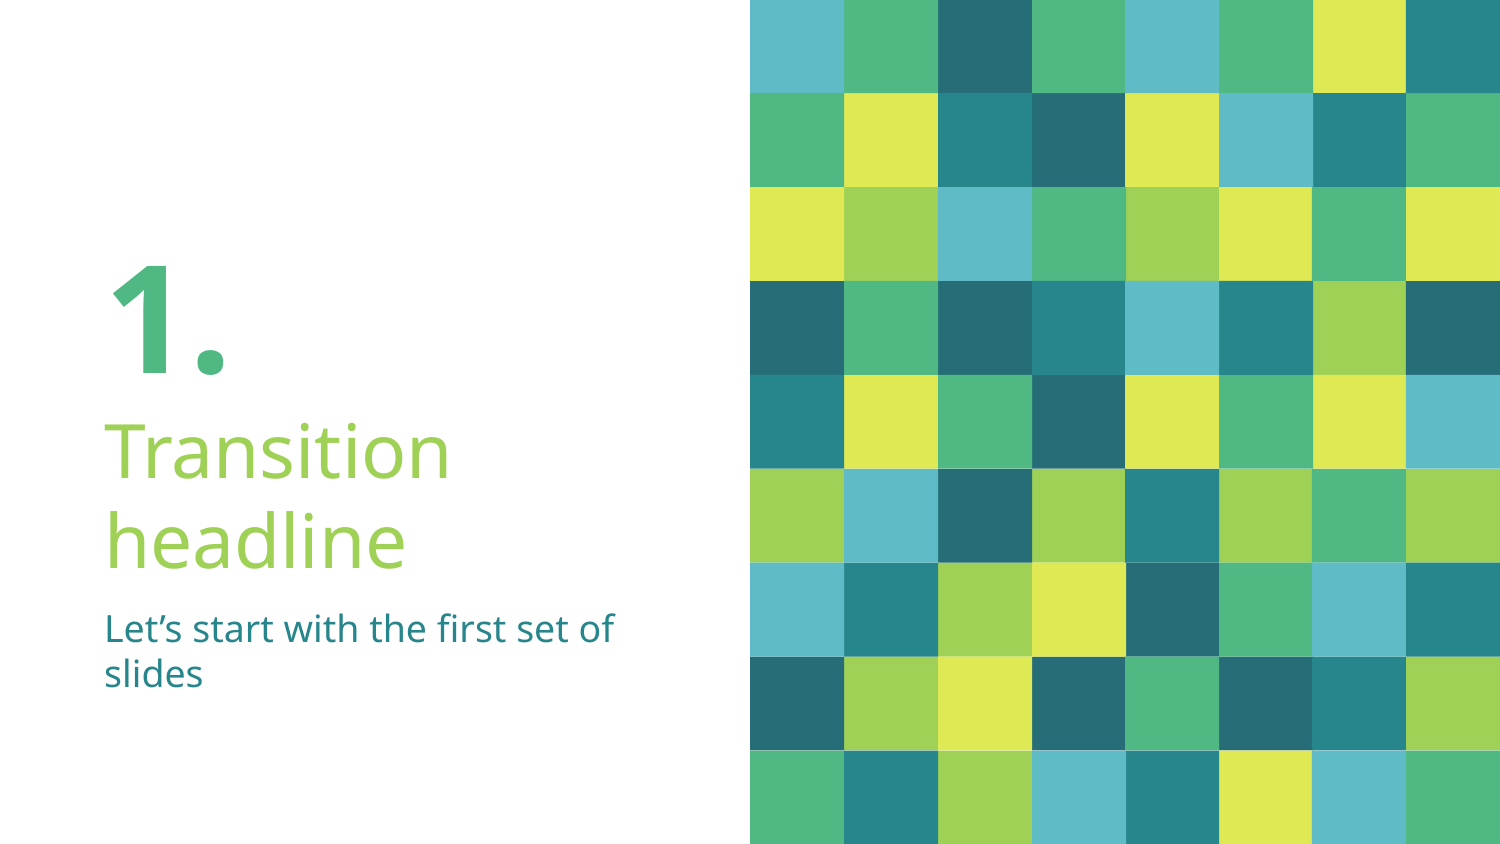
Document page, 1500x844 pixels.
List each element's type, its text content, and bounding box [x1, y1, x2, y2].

title 1. Transition headline [89, 408, 654, 589]
subtitle Let’s start with the first set of slides [89, 589, 654, 719]
